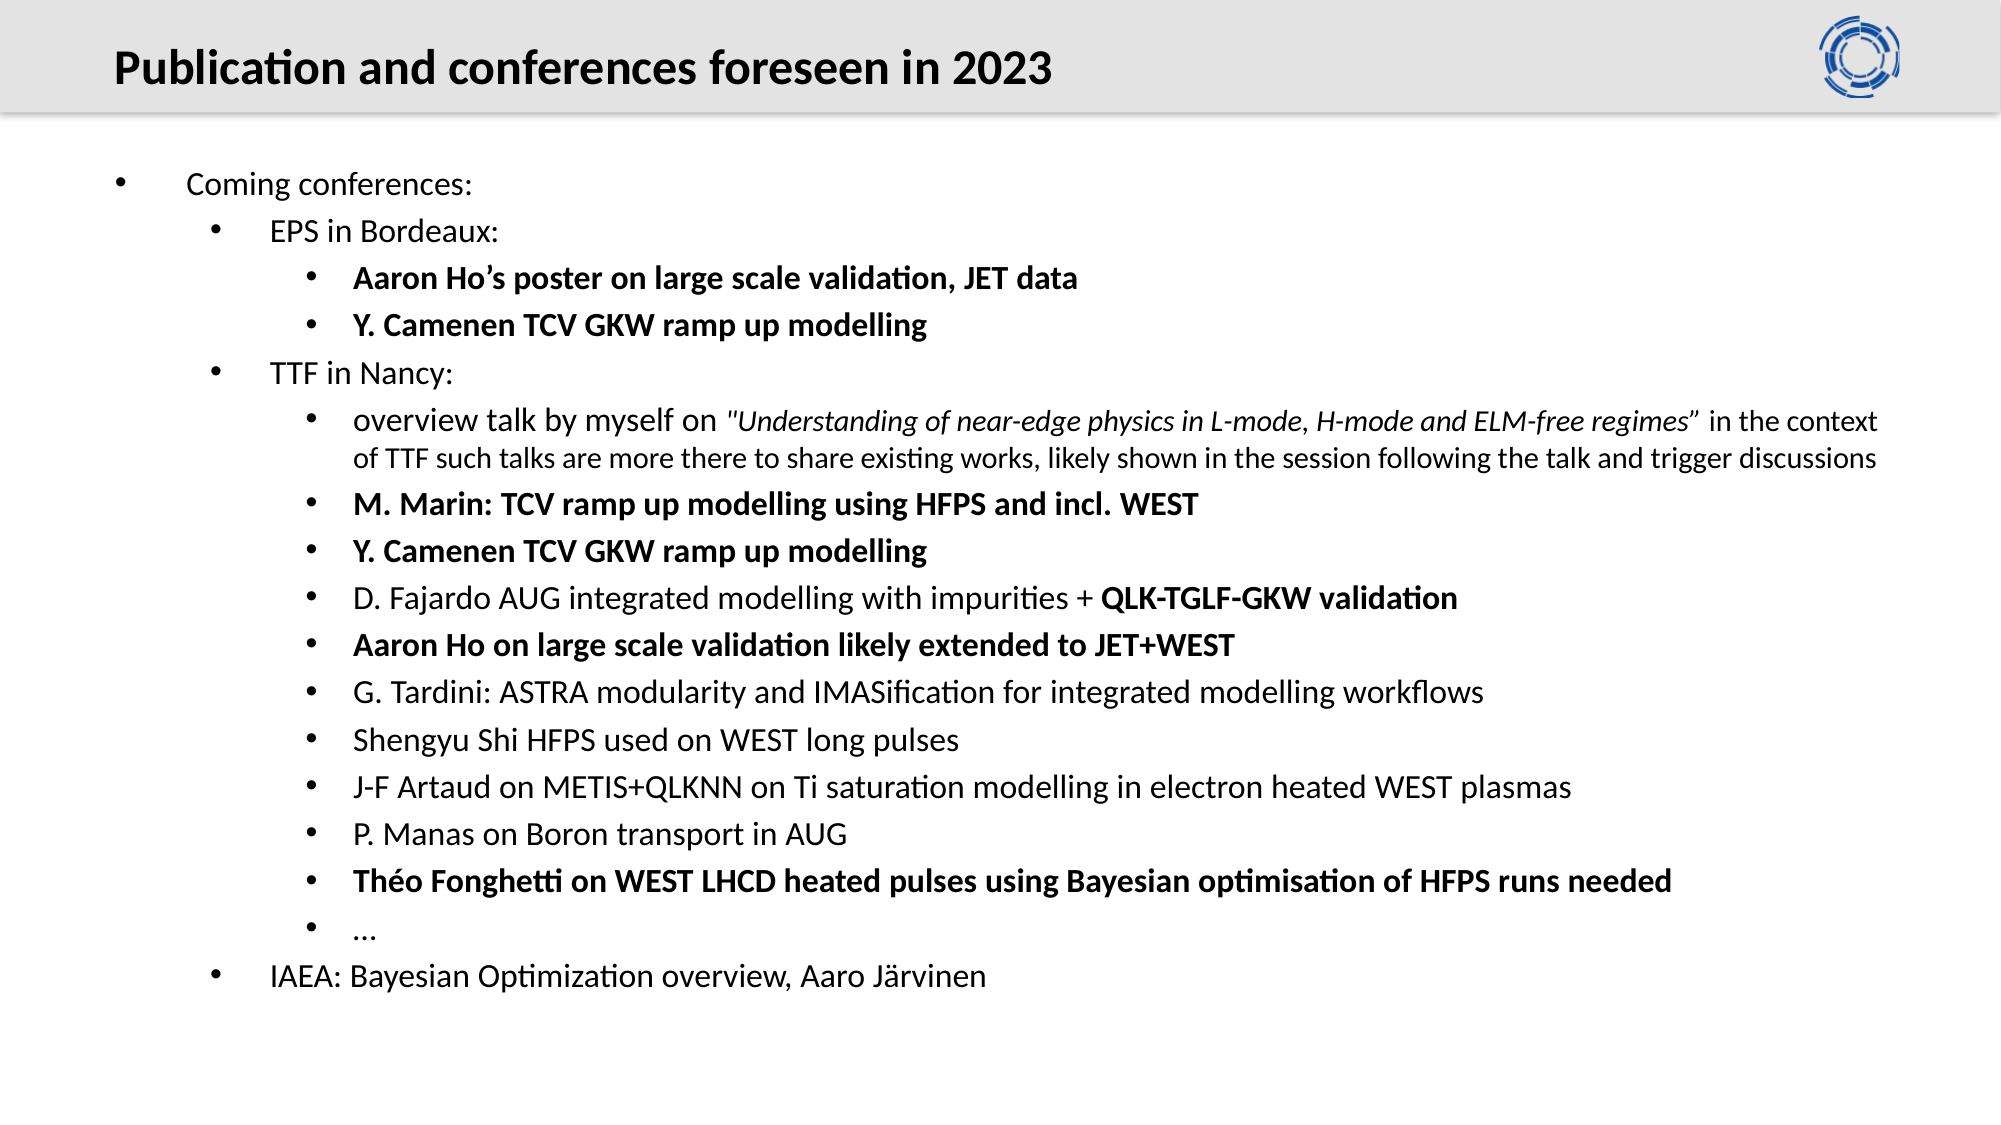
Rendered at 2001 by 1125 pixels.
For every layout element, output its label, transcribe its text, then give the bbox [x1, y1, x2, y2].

title Publication and conferences foreseen in 2023 [99, 12, 1750, 88]
list Coming conferences: EPS in Bordeaux: Aaron Ho’s poster on large scale validation, JET data Y. Camenen TCV GKW ramp up modelling TTF in Nancy: overview talk by myself on "Understanding of near-edge physics in L-mode, H-mode and ELM-free regimes” in the context of TTF such talks are more there to share existing works, likely shown in the session following the talk and trigger discussions M. Marin: TCV ramp up modelling using HFPS and incl. WEST Y. Camenen TCV GKW ramp up modelling D. Fajardo AUG integrated modelling with impurities + QLK-TGLF-GKW validation Aaron Ho on large scale validation likely extended to JET+WEST G. Tardini: ASTRA modularity and IMASification for integrated modelling workflows Shengyu Shi HFPS used on WEST long pulses J-F Artaud on METIS+QLKNN on Ti saturation modelling in electron heated WEST plasmas P. Manas on Boron transport in AUG Théo Fonghetti on WEST LHCD heated pulses using Bayesian optimisation of HFPS runs needed … IAEA: Bayesian Optimization overview, Aaro Järvinen [99, 153, 1900, 1035]
